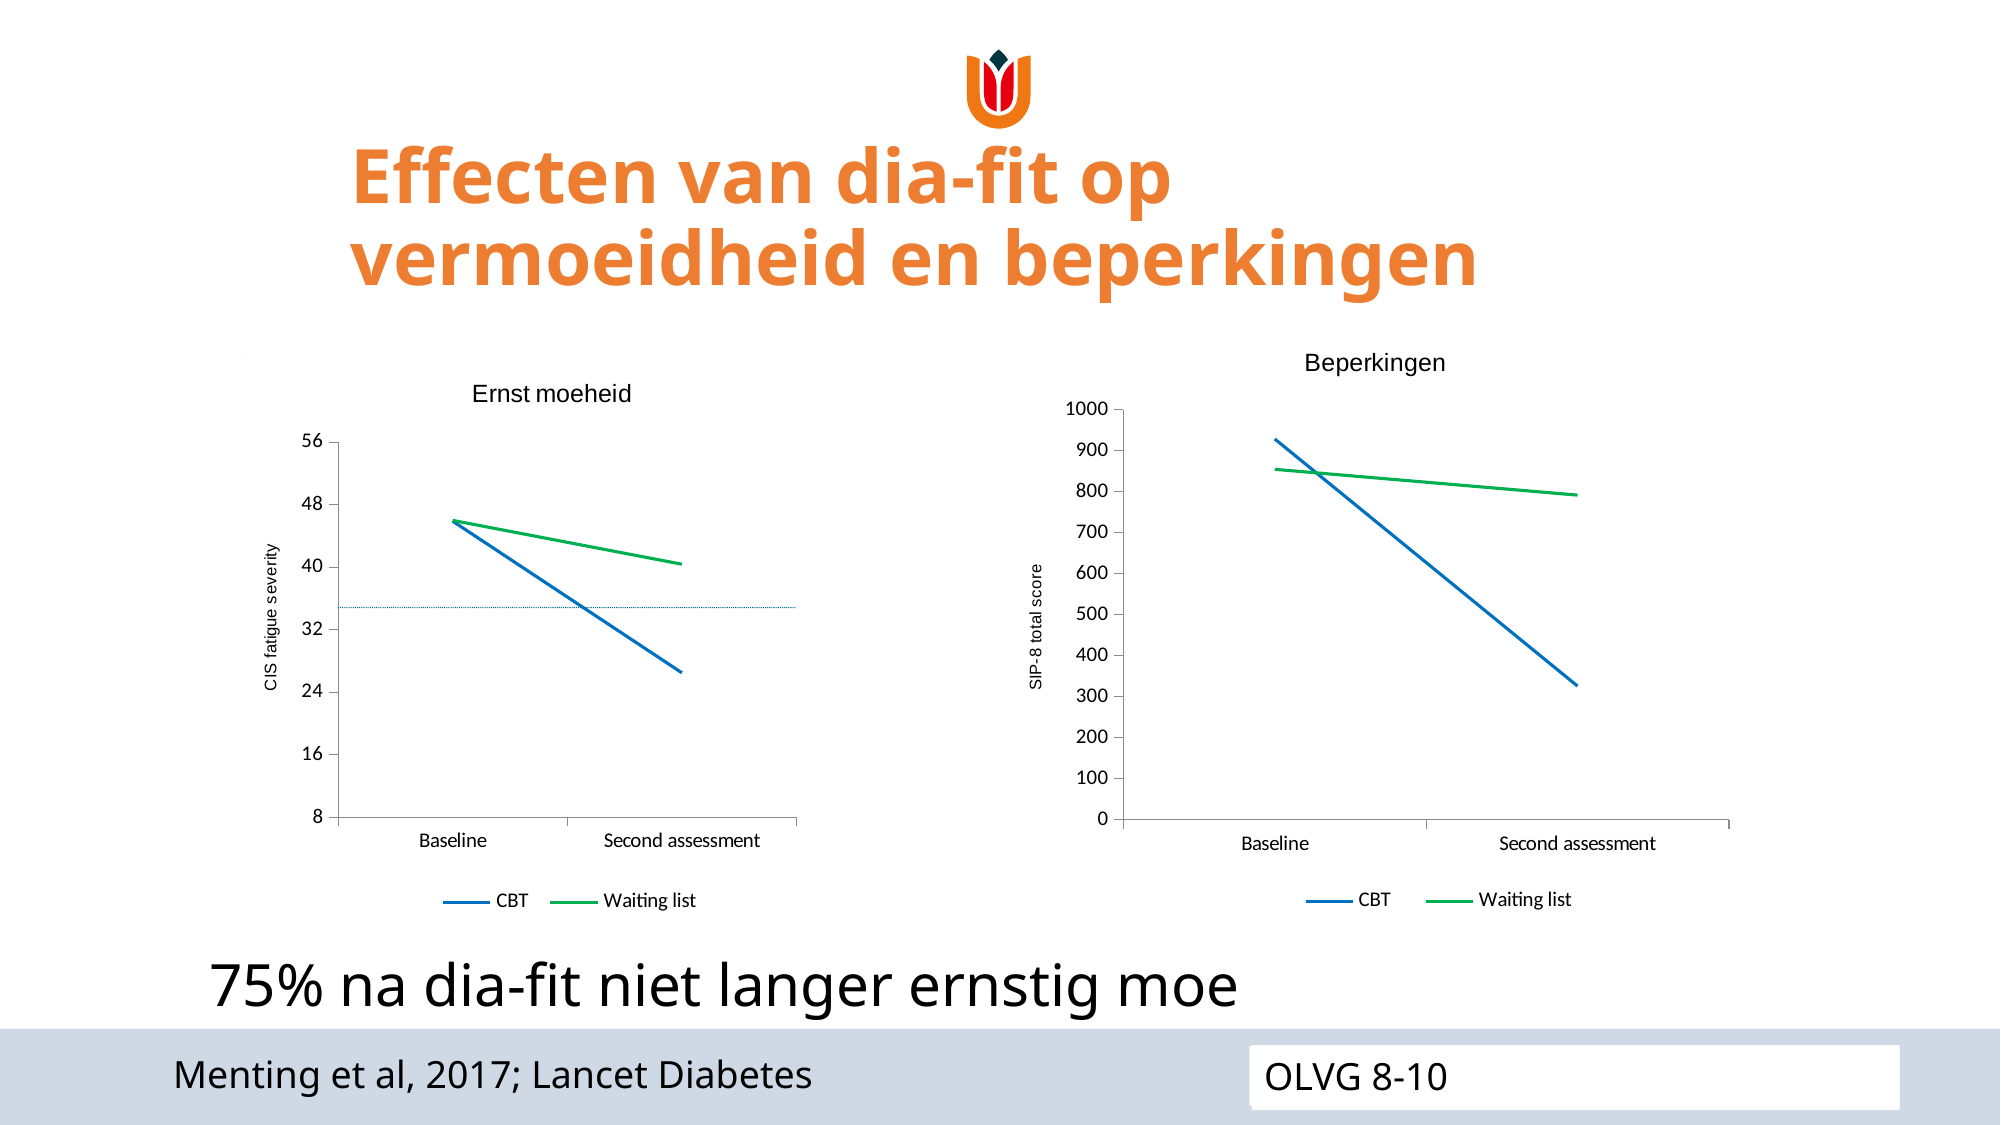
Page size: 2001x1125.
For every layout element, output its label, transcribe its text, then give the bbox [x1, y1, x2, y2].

text_box 75% na dia-fit niet langer ernstig moe [194, 941, 1254, 1026]
text_box Menting et al, 2017; Lancet Diabetes [158, 1043, 829, 1104]
text_box OLVG 8-10 [1249, 1045, 1898, 1106]
chart [995, 321, 1755, 939]
title Effecten van dia-fit op vermoeidheid en beperkingen [335, 176, 1665, 264]
chart [245, 357, 953, 936]
text_box [1251, 1105, 1900, 1111]
text_box LVMP congres 2019 [1337, 1040, 1712, 1045]
